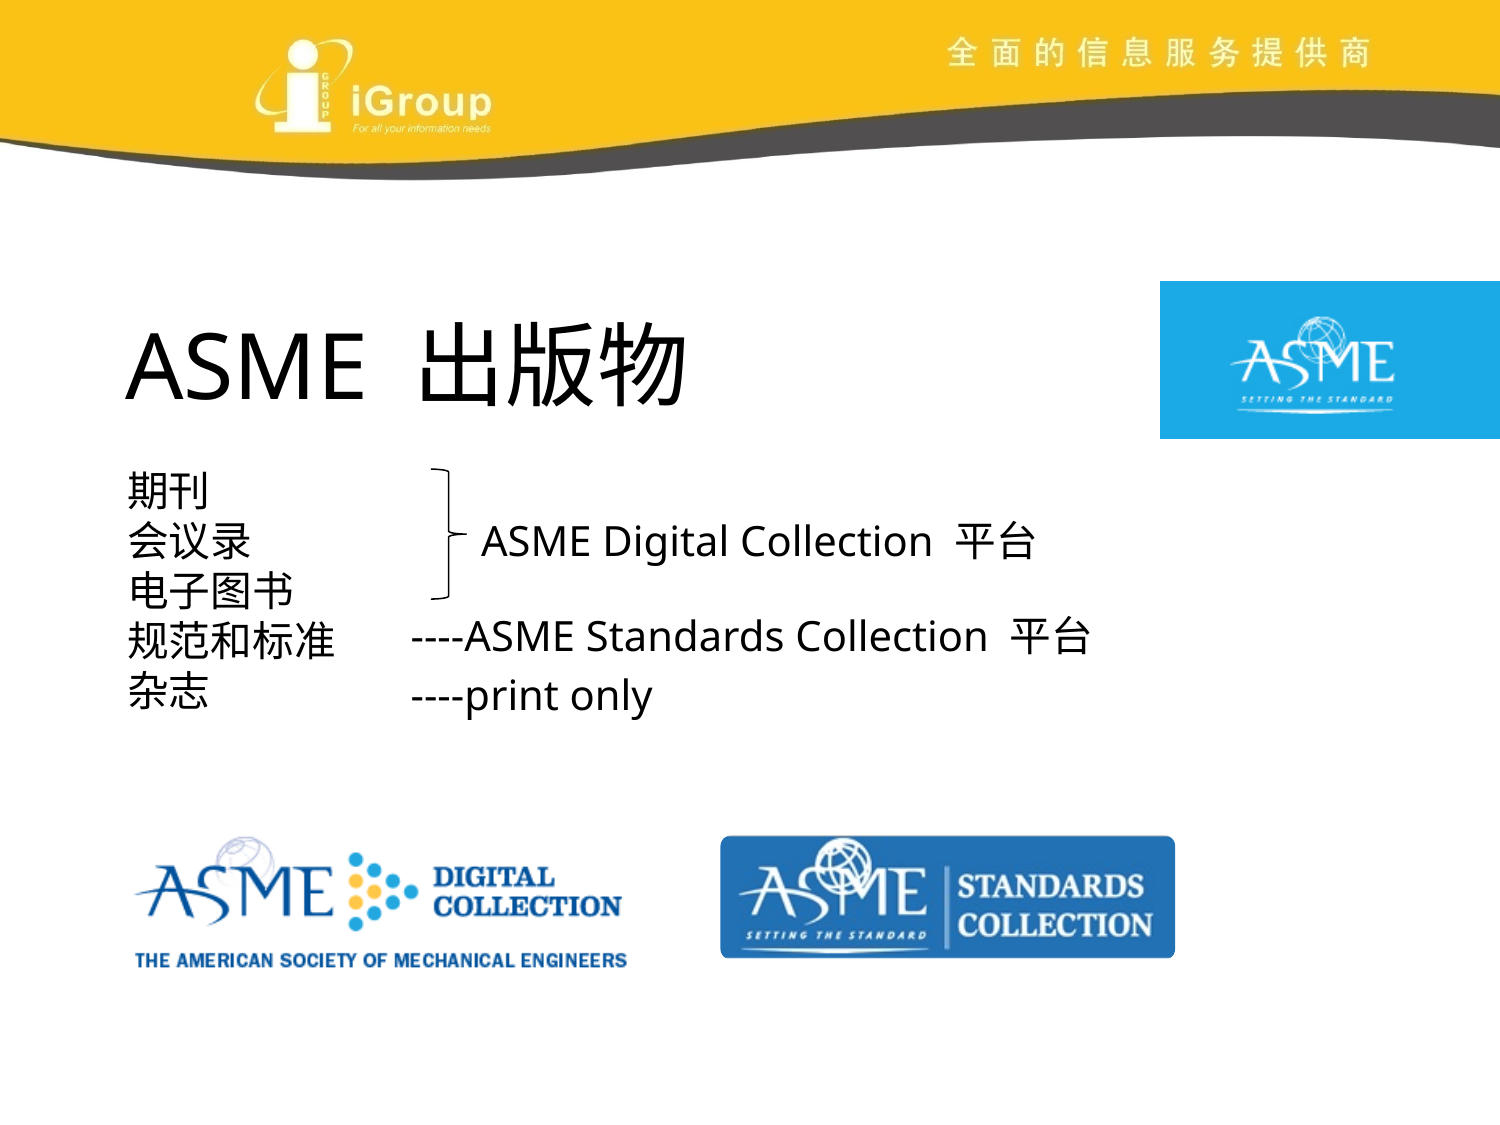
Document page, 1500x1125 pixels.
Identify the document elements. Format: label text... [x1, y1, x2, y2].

text_box ASME 出版物 [110, 283, 1156, 443]
text_box ----print only [395, 610, 1069, 777]
text_box ----ASME Standards Collection 平台 [395, 551, 1176, 718]
picture [0, 0, 1500, 1125]
text_box 期刊 会议录 电子图书 规范和标准 杂志 [112, 457, 466, 623]
text_box [430, 468, 466, 551]
text_box ASME Digital Collection 平台 [466, 457, 1152, 551]
